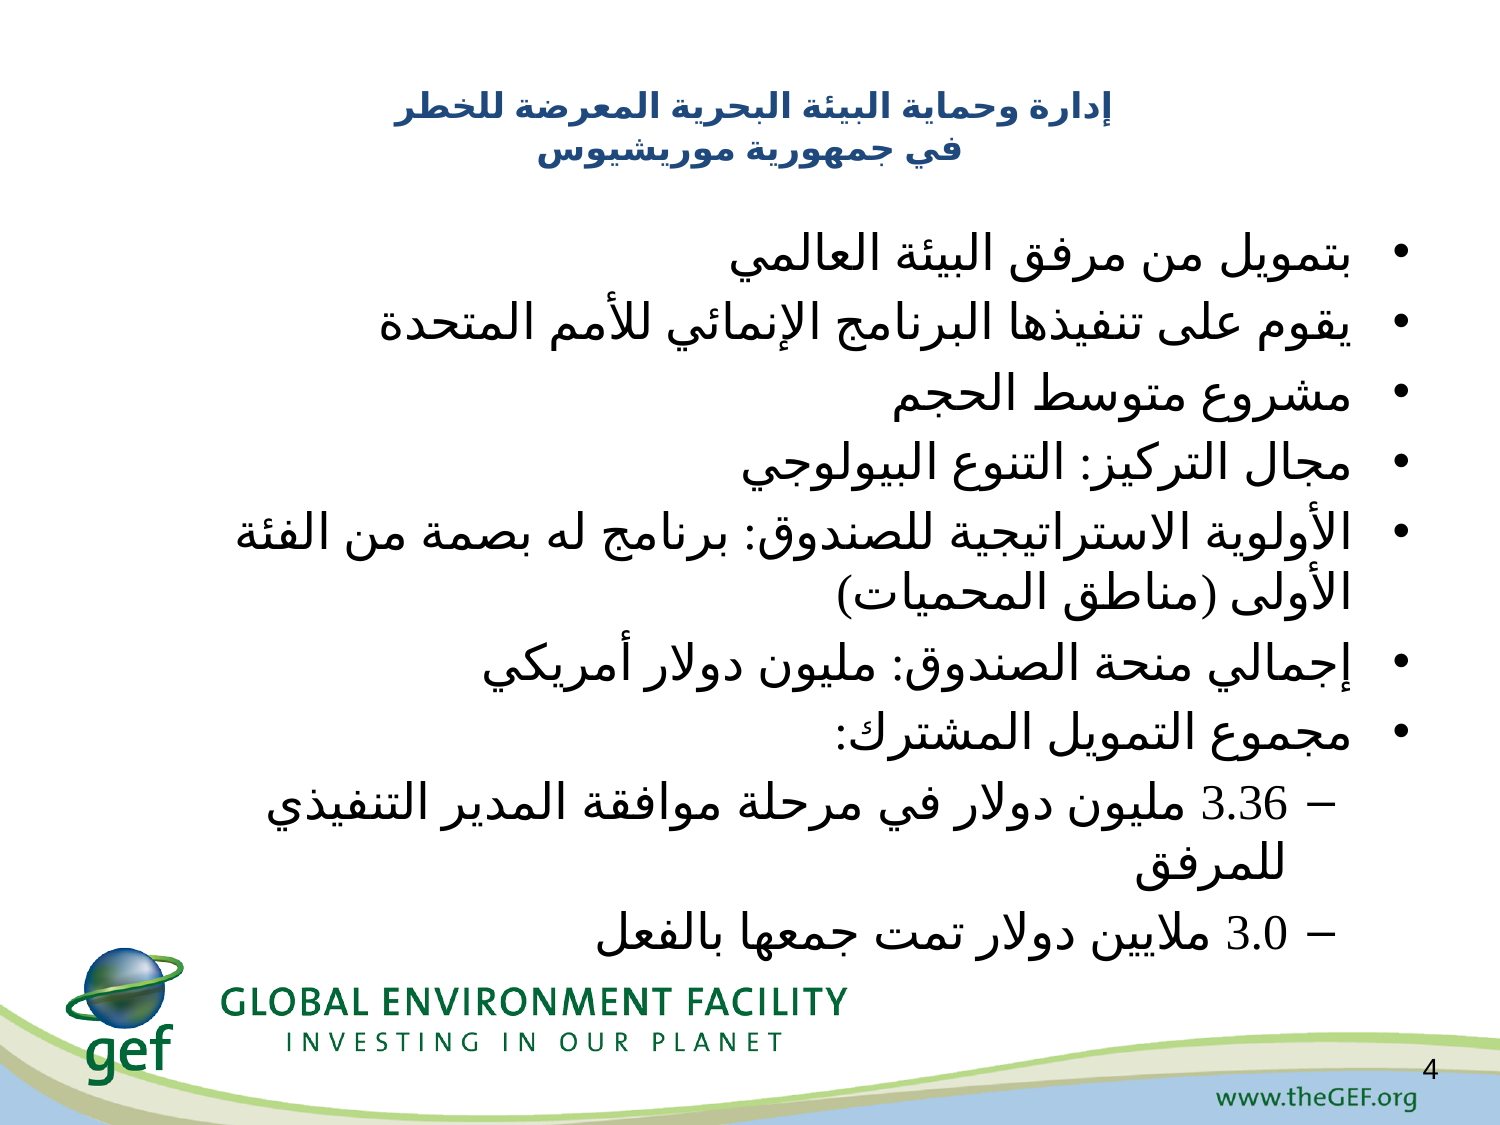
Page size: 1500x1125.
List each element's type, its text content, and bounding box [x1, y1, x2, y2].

slide_number 4 [1407, 1042, 1500, 1103]
title إدارة وحماية البيئة البحرية المعرضة للخطر في جمهورية موريشيوس [74, 74, 1426, 226]
list بتمويل من مرفق البيئة العالمي يقوم على تنفيذها البرنامج الإنمائي للأمم المتحدة مشروع متوسط الحجم مجال التركيز: التنوع البيولوجي الأولوية الاستراتيجية للصندوق: برنامج له بصمة من الفئة الأولى (مناطق المحميات) إجمالي منحة الصندوق: مليون دولار أمريكي مجموع التمويل المشترك: 3.36 مليون دولار في مرحلة موافقة المدير التنفيذي للمرفق 3.0 ملايين دولار تمت جمعها بالفعل [149, 212, 1426, 926]
picture [0, 920, 1500, 1125]
